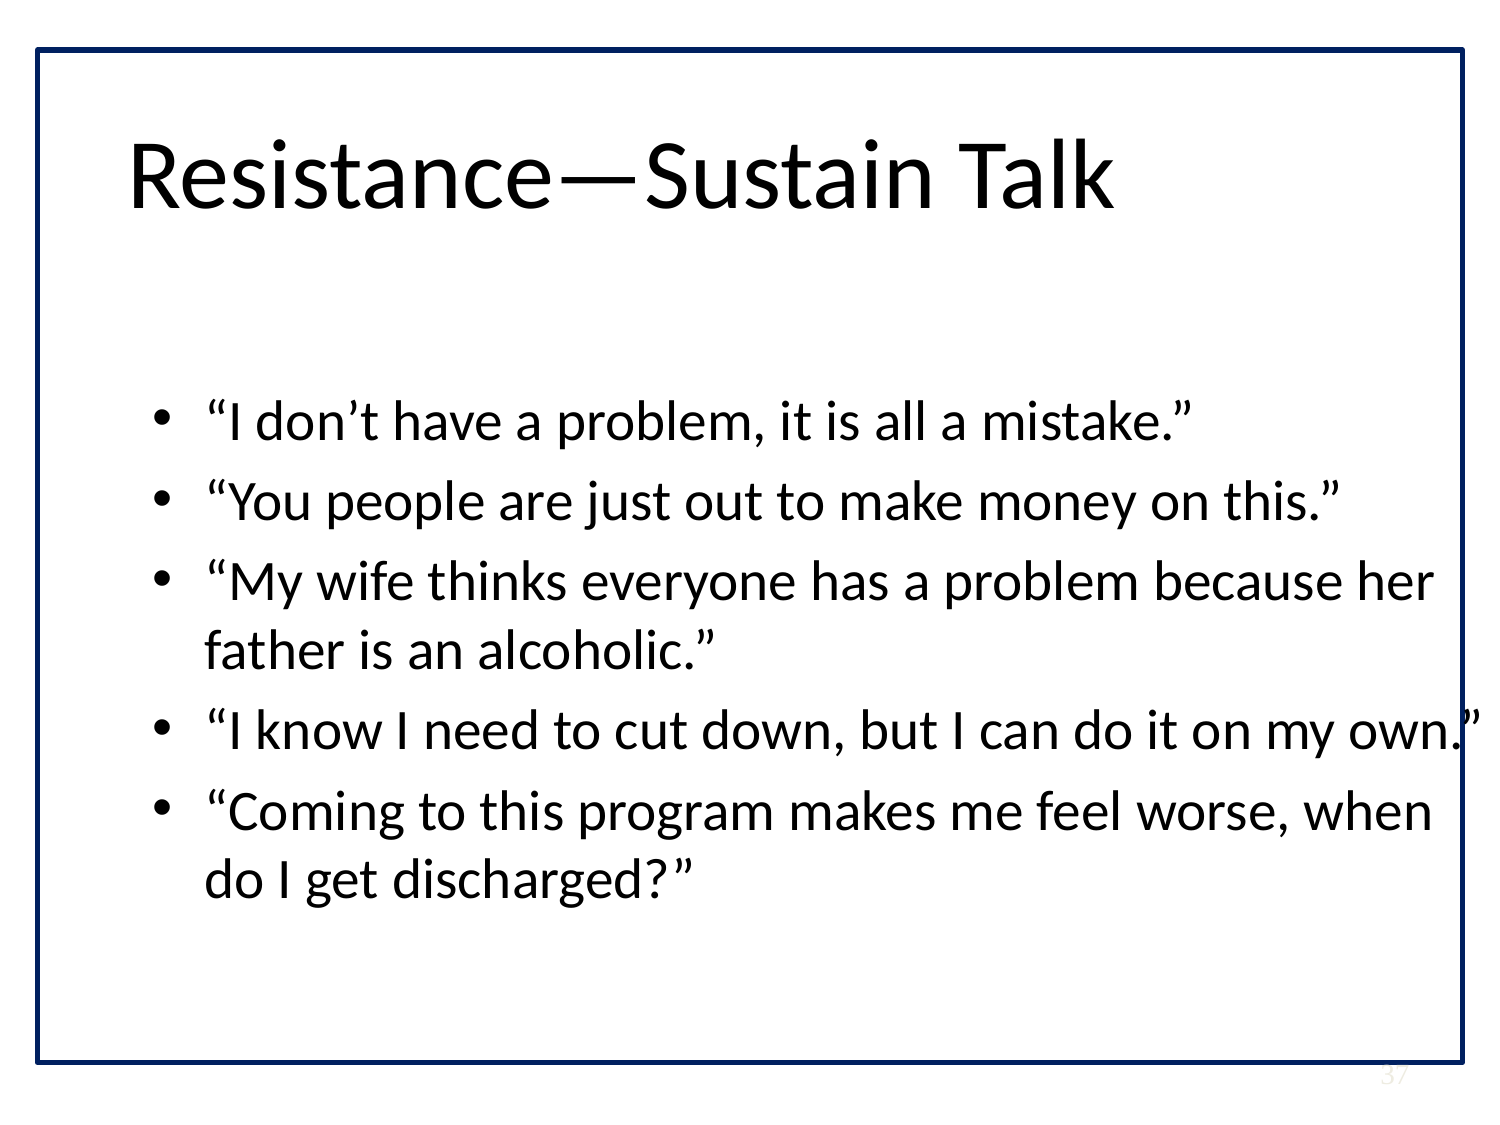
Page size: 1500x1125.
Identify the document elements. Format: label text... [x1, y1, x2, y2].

text_box [112, 1024, 425, 1100]
list “I don’t have a problem, it is all a mistake.” “You people are just out to make money on this.” “My wife thinks everyone has a problem because her father is an alcoholic.” “I know I need to cut down, but I can do it on my own.” “Coming to this program makes me feel worse, when do I get discharged?” [137, 312, 1500, 988]
slide_number 37 [1074, 1042, 1425, 1103]
title Resistance—Sustain Talk [112, 75, 1394, 263]
